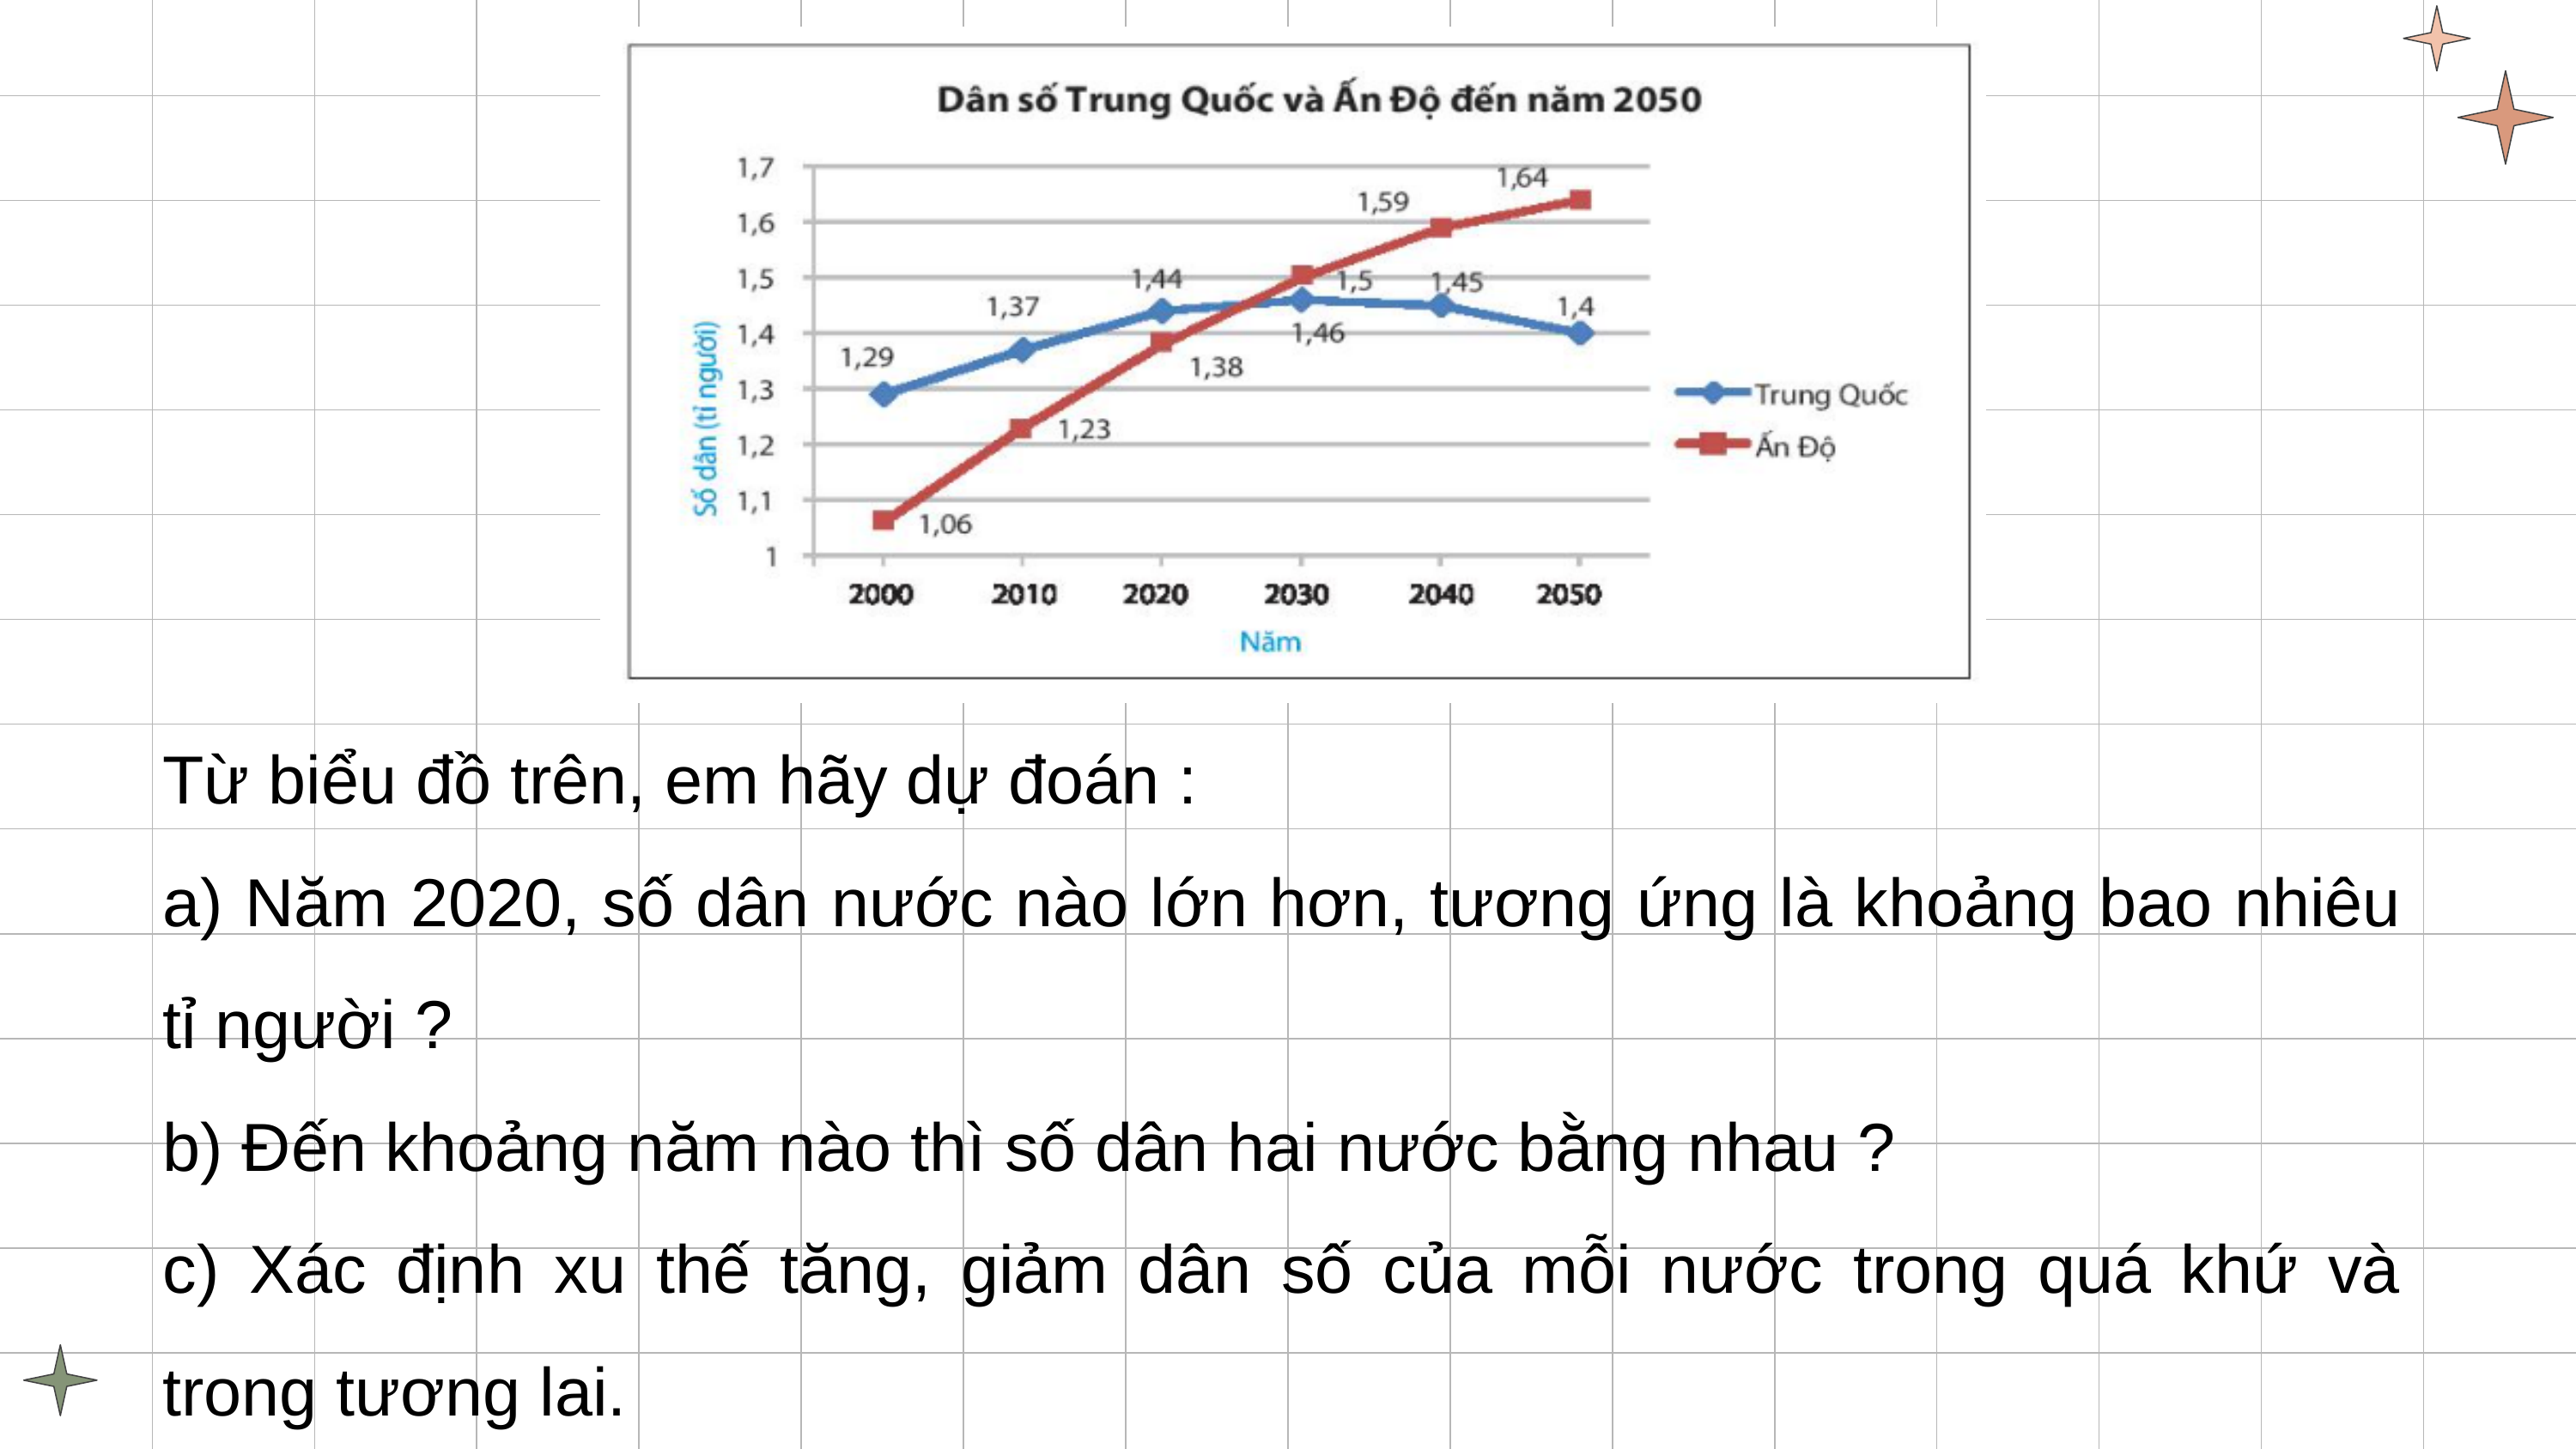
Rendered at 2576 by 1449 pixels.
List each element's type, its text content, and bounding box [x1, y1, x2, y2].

text_box [2458, 70, 2554, 165]
text_box [2403, 5, 2470, 71]
text_box Từ biểu đồ trên, em hãy dự đoán : a) Năm 2020, số dân nước nào lớn hơn, tương ứng là khoảng bao nhiêu tỉ người ? b) Đến khoảng năm nào thì số dân hai nước bằng nhau ? c) Xác định xu thế tăng, giảm dân số của mỗi nước trong quá khứ và trong tương lai. [149, 688, 2415, 1436]
picture [600, 26, 1986, 703]
text_box [23, 1344, 97, 1416]
